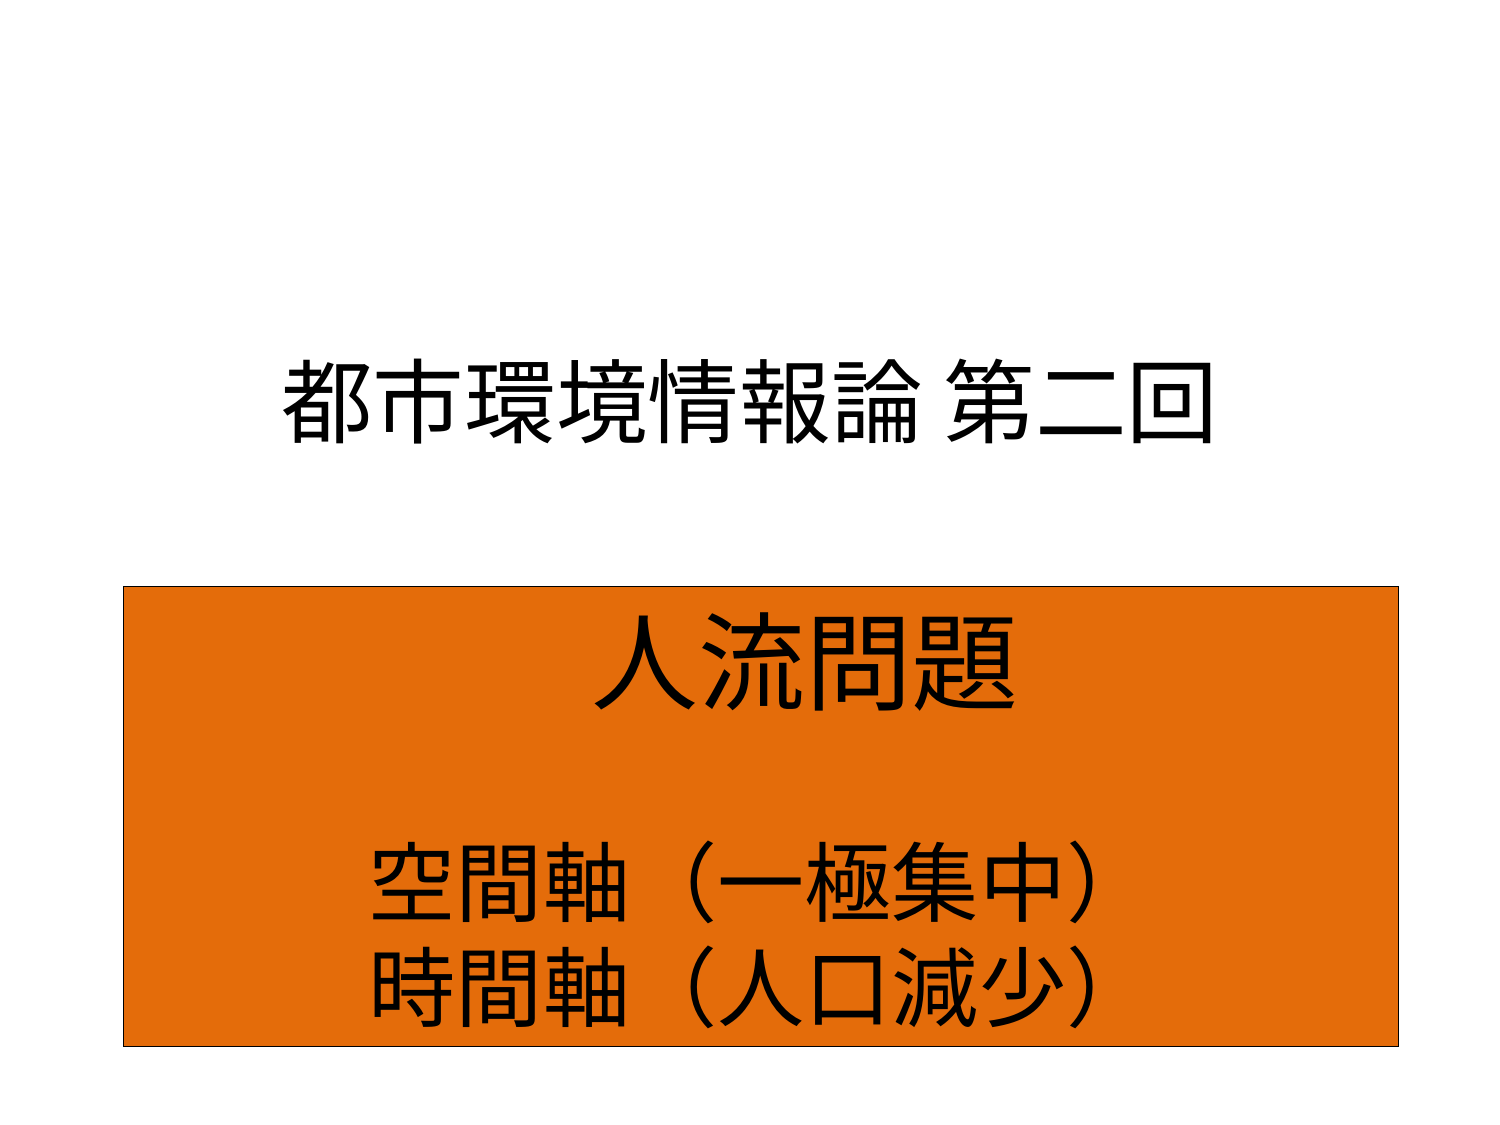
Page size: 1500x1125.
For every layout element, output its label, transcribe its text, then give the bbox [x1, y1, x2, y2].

title 都市環境情報論 第二回 [112, 278, 1388, 521]
text_box 人流問題 空間軸（一極集中） 時間軸（人口減少） [123, 586, 1399, 1047]
